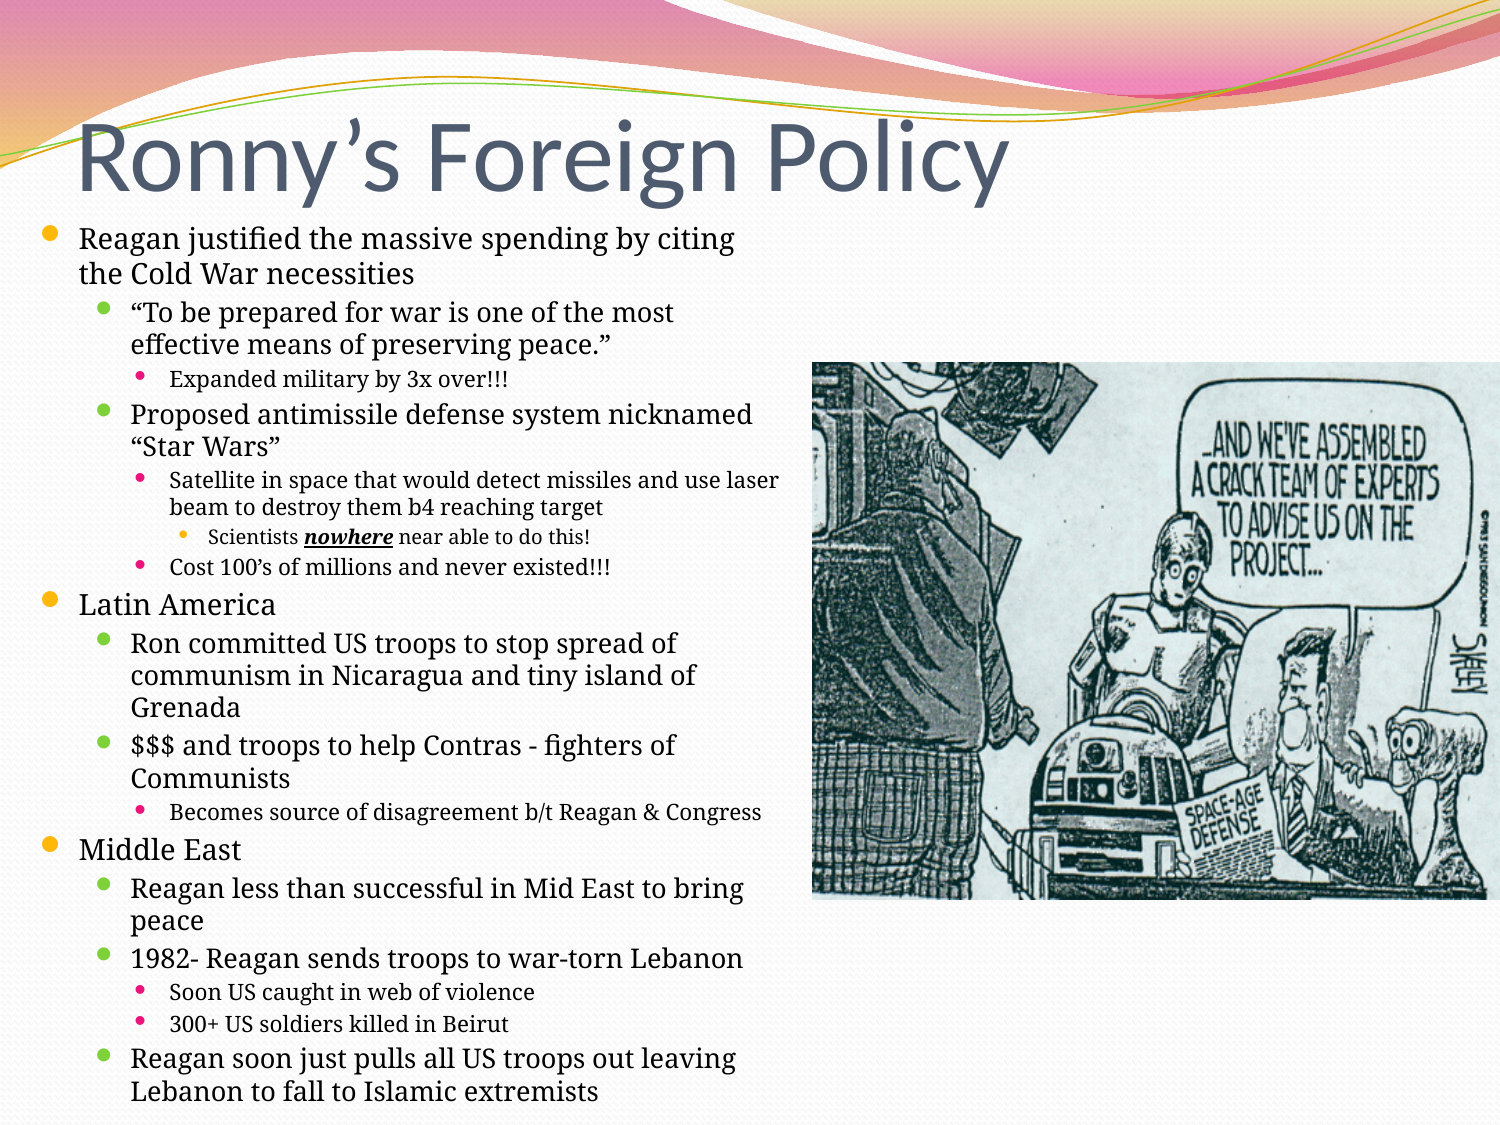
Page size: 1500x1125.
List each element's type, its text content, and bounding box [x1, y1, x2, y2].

list Reagan justified the massive spending by citing the Cold War necessities “To be prepared for war is one of the most effective means of preserving peace.” Expanded military by 3x over!!! Proposed antimissile defense system nicknamed “Star Wars” Satellite in space that would detect missiles and use laser beam to destroy them b4 reaching target Scientists nowhere near able to do this! Cost 100’s of millions and never existed!!! Latin America Ron committed US troops to stop spread of communism in Nicaragua and tiny island of Grenada $$$ and troops to help Contras - fighters of Communists Becomes source of disagreement b/t Reagan & Congress Middle East Reagan less than successful in Mid East to bring peace 1982- Reagan sends troops to war-torn Lebanon Soon US caught in web of violence 300+ US soldiers killed in Beirut Reagan soon just pulls all US troops out leaving Lebanon to fall to Islamic extremists [24, 212, 800, 1125]
picture [812, 362, 1500, 901]
title Ronny’s Foreign Policy [75, 24, 1425, 213]
